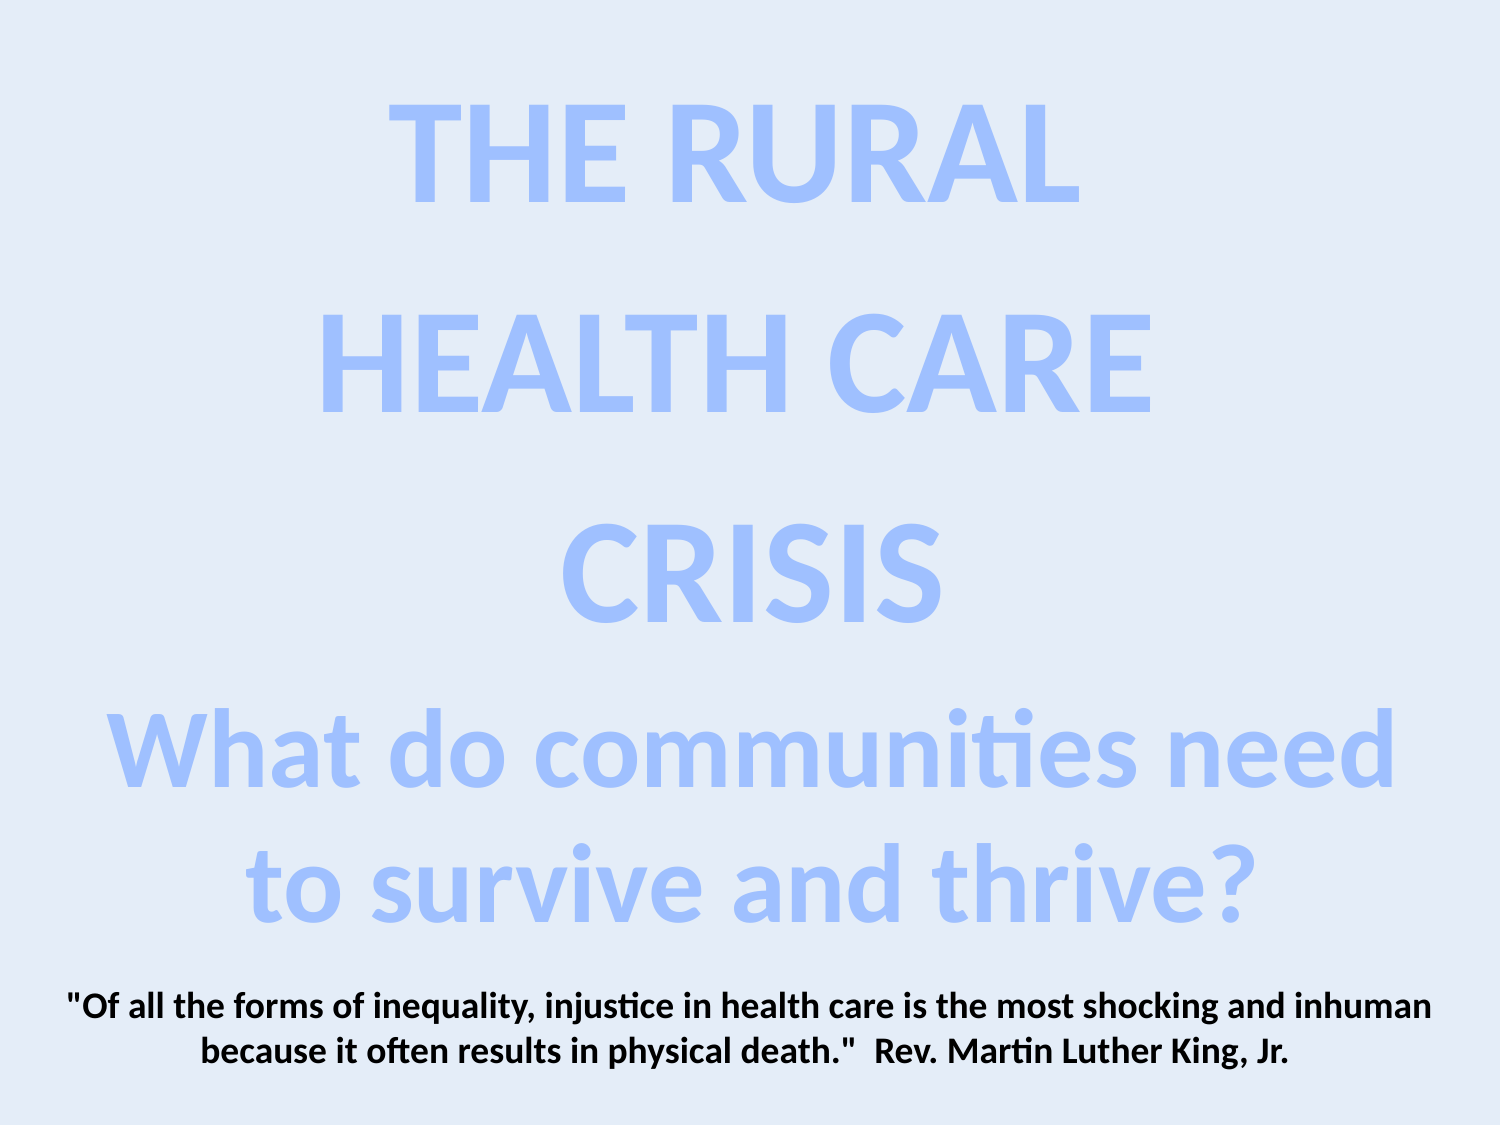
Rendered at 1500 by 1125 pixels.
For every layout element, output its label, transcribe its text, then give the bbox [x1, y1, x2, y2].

text_box "Of all the forms of inequality, injustice in health care is the most shocking and inhuman because it often results in physical death." Rev. Martin Luther King, Jr. [0, 929, 1500, 1079]
list THE RURAL HEALTH CARE CRISIS What do communities need to survive and thrive? [34, 45, 1472, 929]
